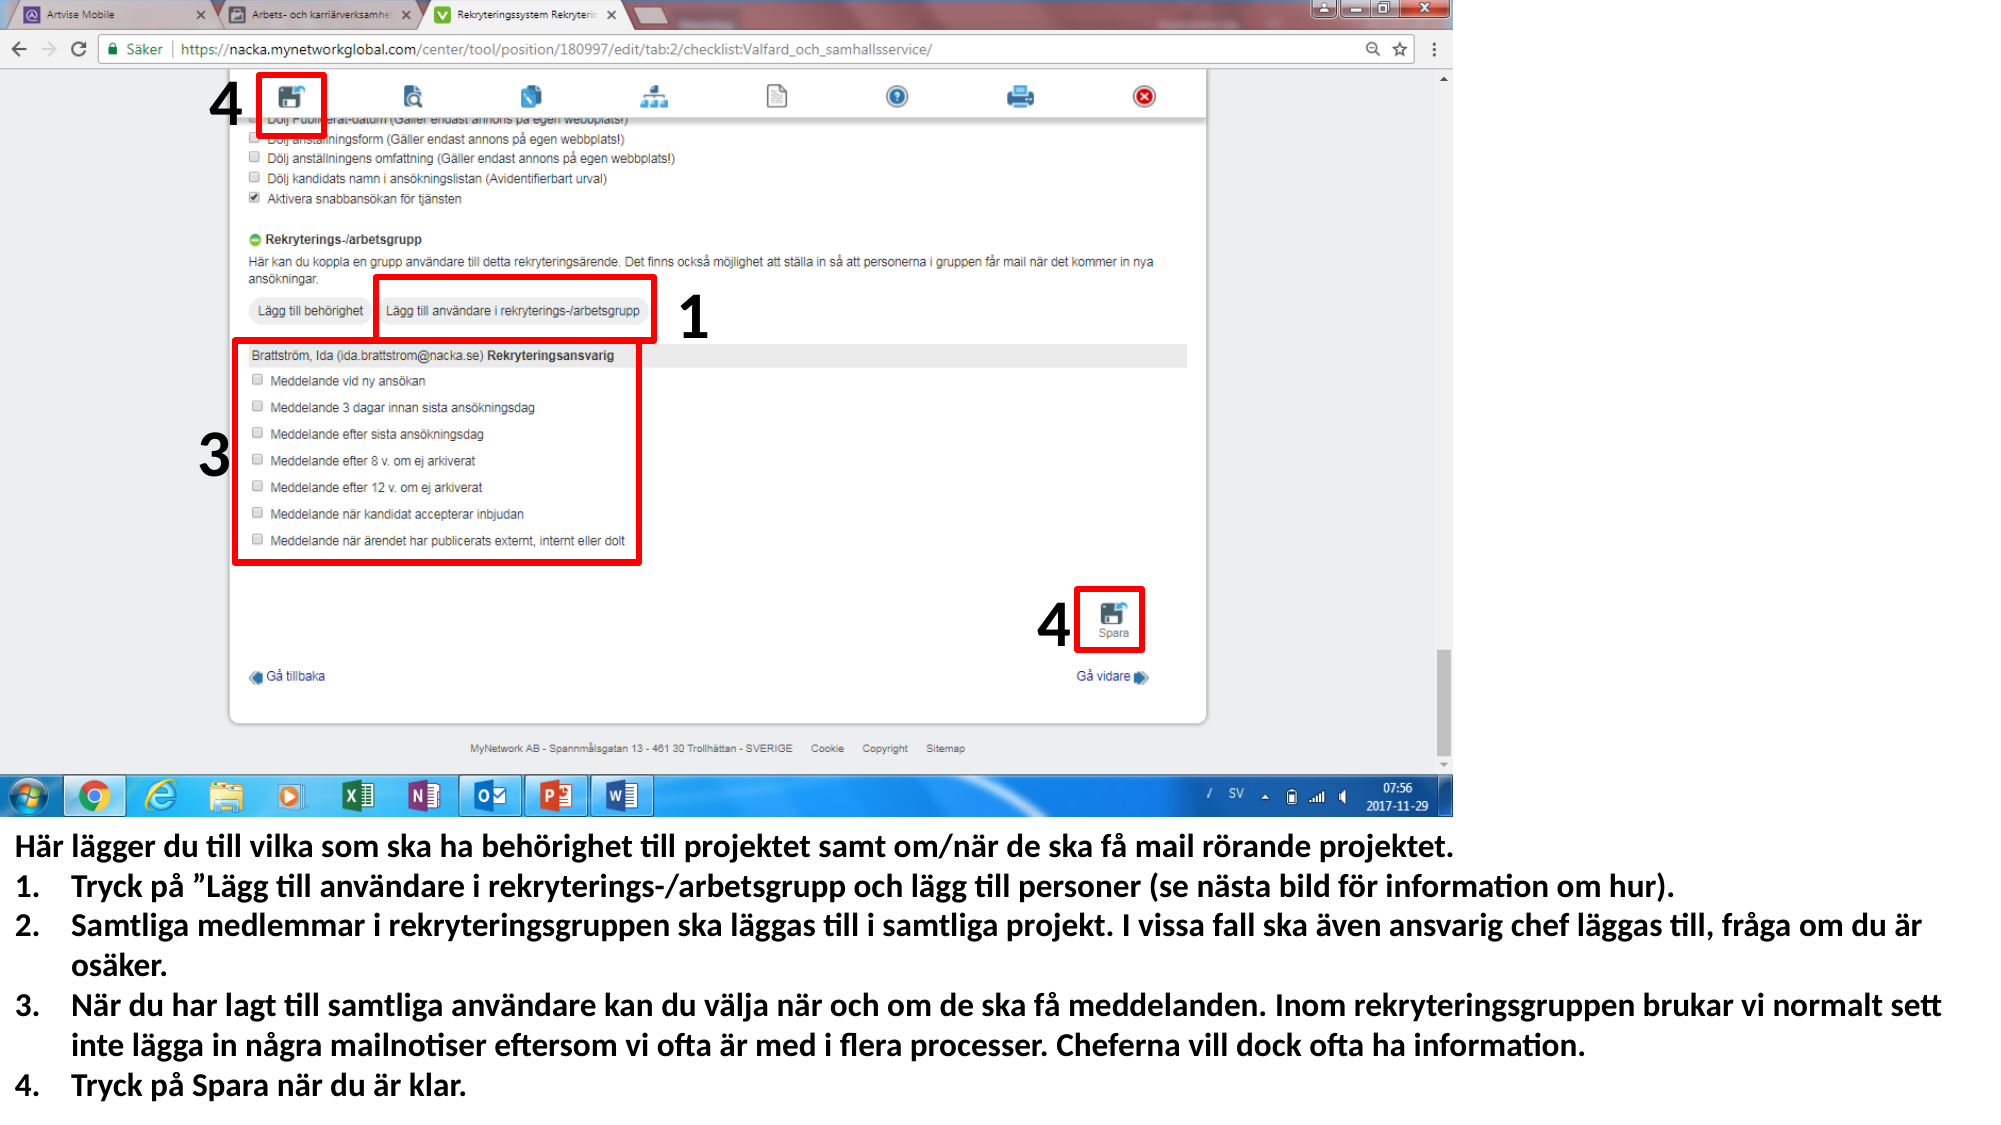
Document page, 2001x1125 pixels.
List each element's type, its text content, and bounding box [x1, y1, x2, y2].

text_box Här lägger du till vilka som ska ha behörighet till projektet samt om/när de ska få mail rörande projektet. Tryck på ”Lägg till användare i rekryterings-/arbetsgrupp och lägg till personer (se nästa bild för information om hur). Samtliga medlemmar i rekryteringsgruppen ska läggas till i samtliga projekt. I vissa fall ska även ansvarig chef läggas till, fråga om du är osäker. När du har lagt till samtliga användare kan du välja när och om de ska få meddelanden. Inom rekryteringsgruppen brukar vi normalt sett inte lägga in några mailnotiser eftersom vi ofta är med i flera processer. Cheferna vill dock ofta ha information. Tryck på Spara när du är klar. [0, 816, 1982, 1111]
picture [0, 0, 1453, 817]
